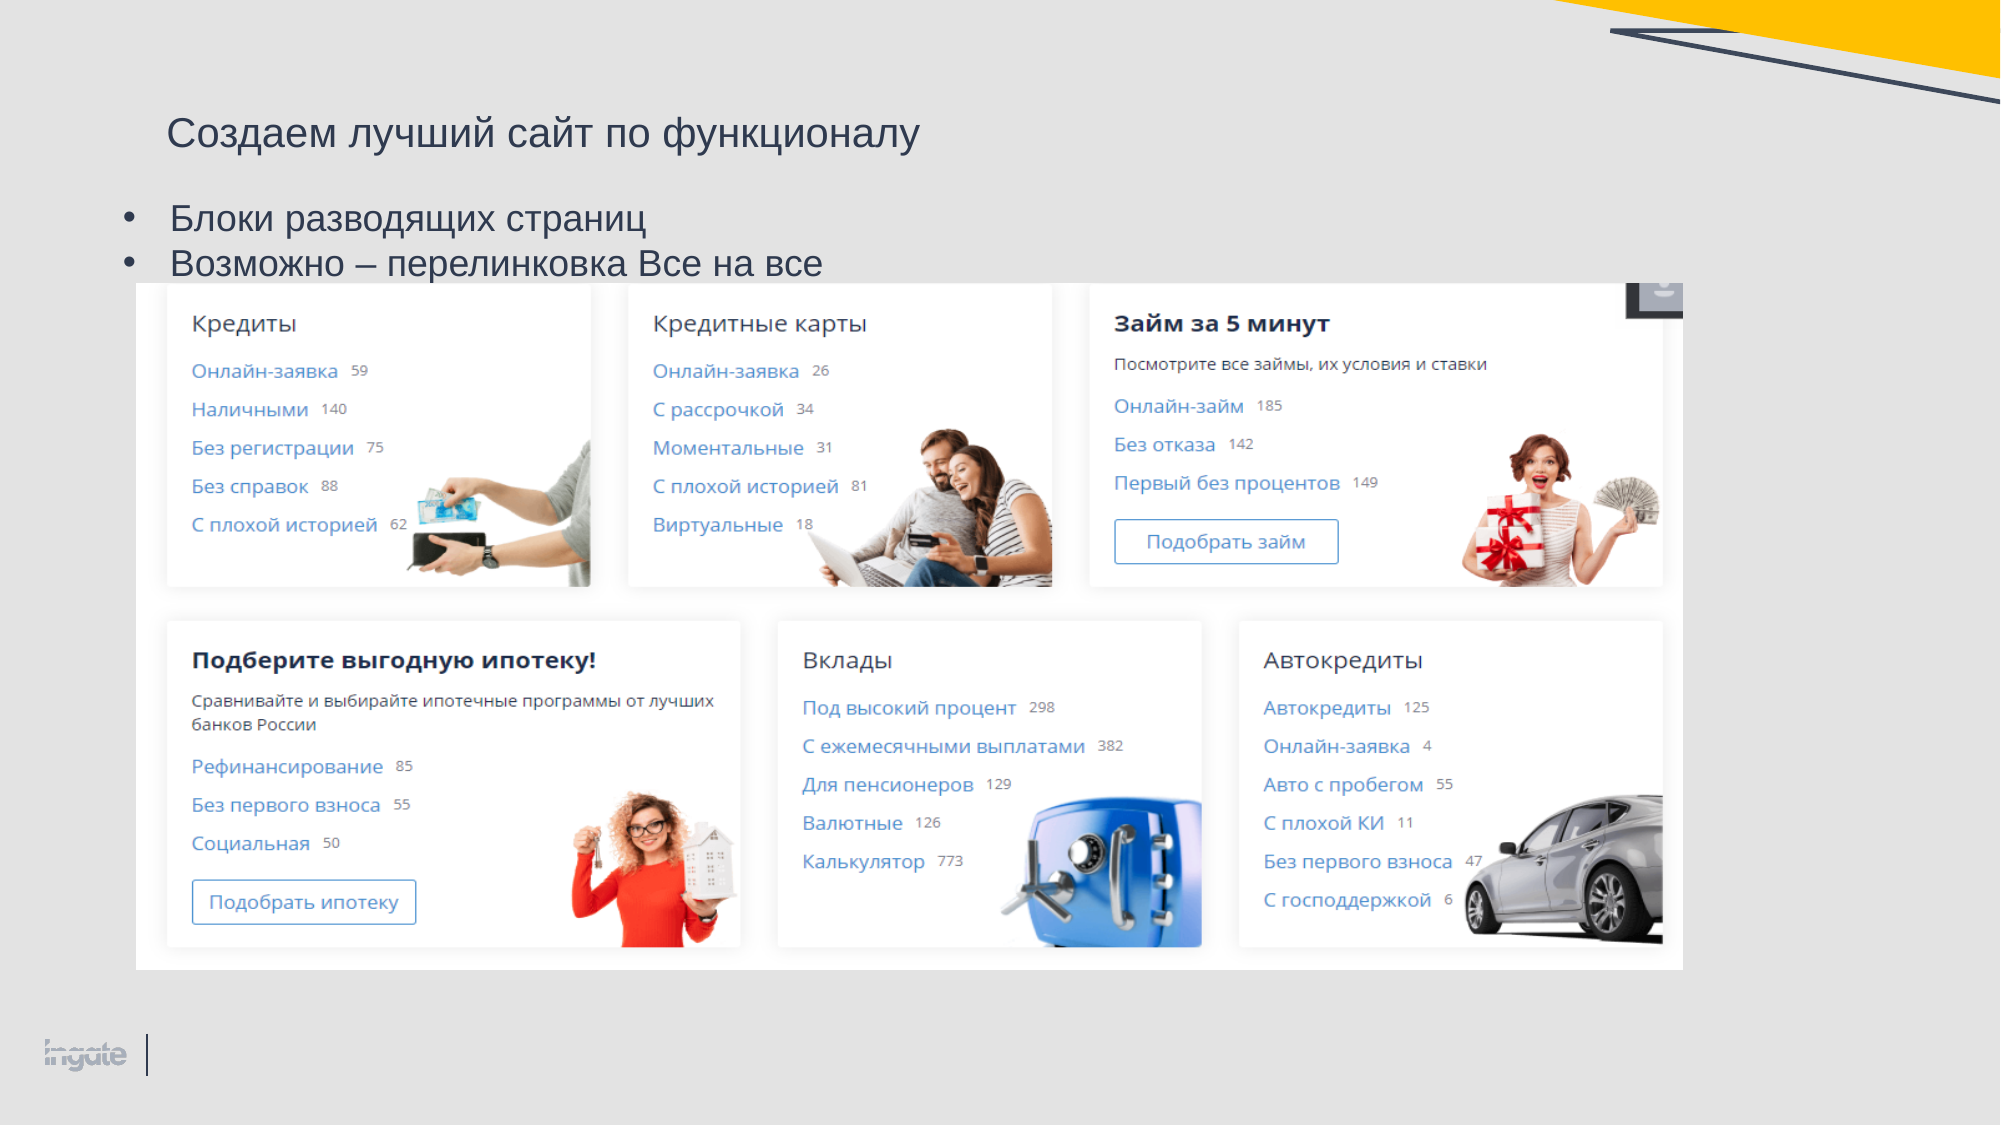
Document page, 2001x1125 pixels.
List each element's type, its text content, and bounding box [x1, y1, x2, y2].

picture [28, 1022, 143, 1088]
text_box Создаем лучший сайт по функционалу [151, 104, 1877, 164]
picture [136, 283, 1683, 970]
text_box Блоки разводящих страниц Возможно – перелинковка Все на все [107, 186, 1654, 292]
